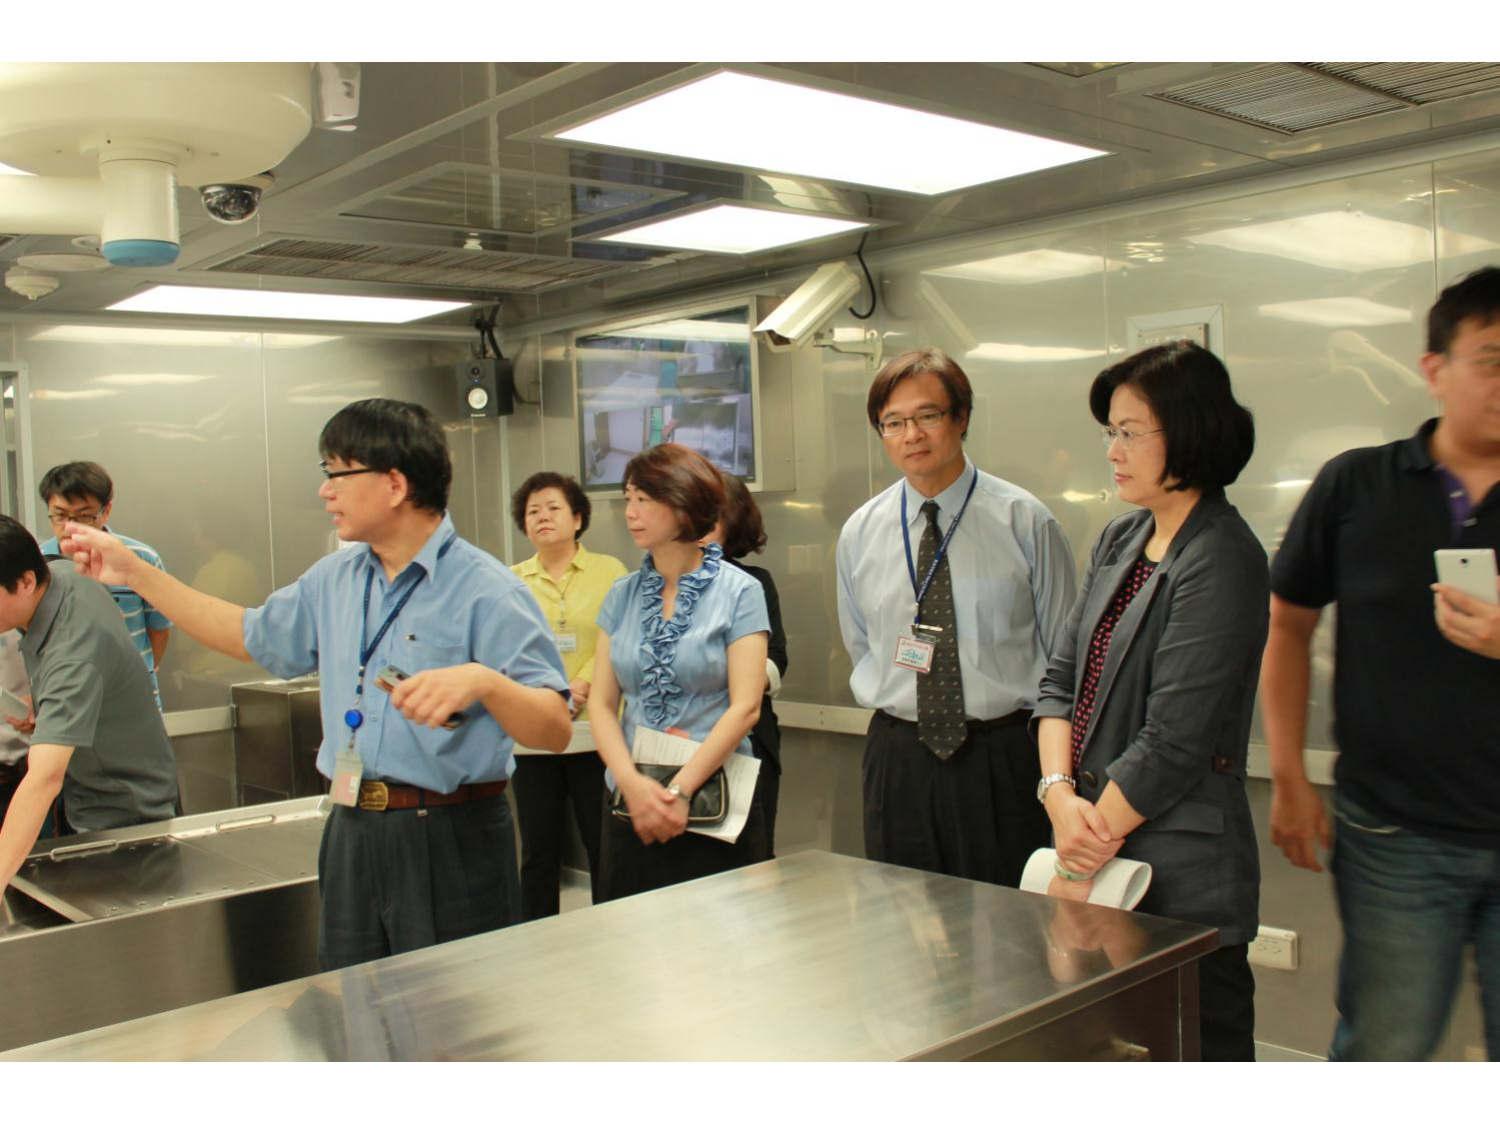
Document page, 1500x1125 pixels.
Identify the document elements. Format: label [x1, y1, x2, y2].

picture [0, 62, 1500, 1062]
